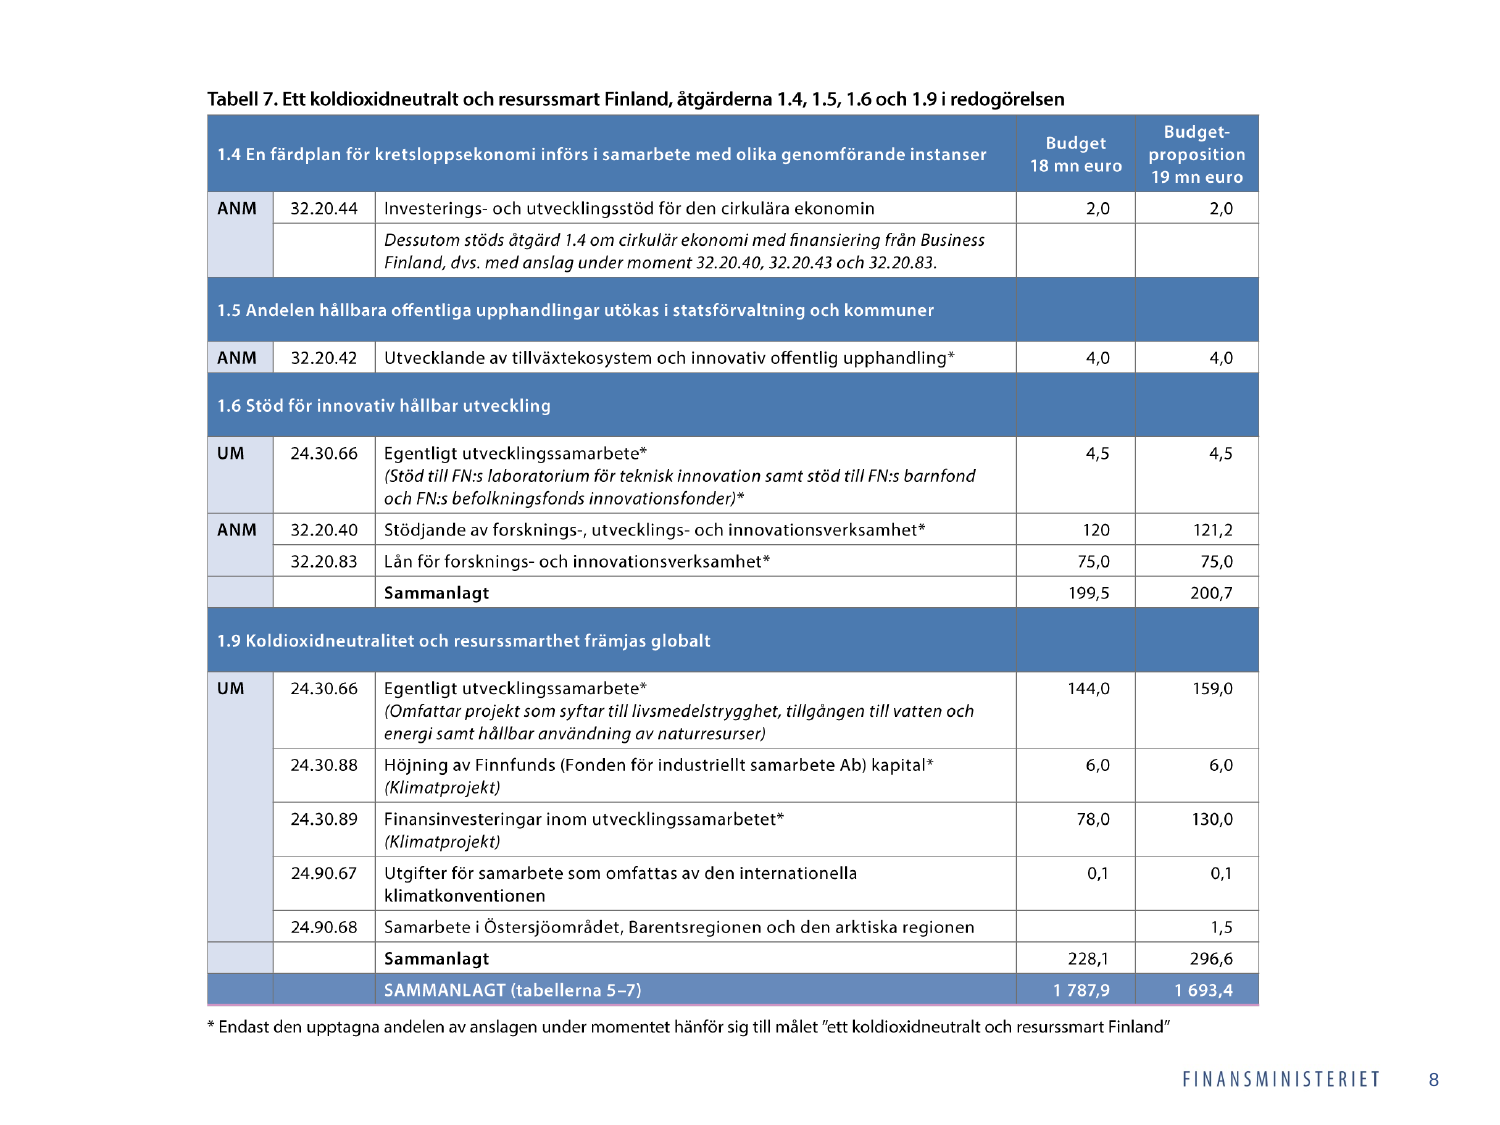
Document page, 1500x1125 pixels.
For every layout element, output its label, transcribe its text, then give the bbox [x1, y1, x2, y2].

picture [134, 0, 1376, 1125]
slide_number 8 [1376, 1054, 1455, 1103]
